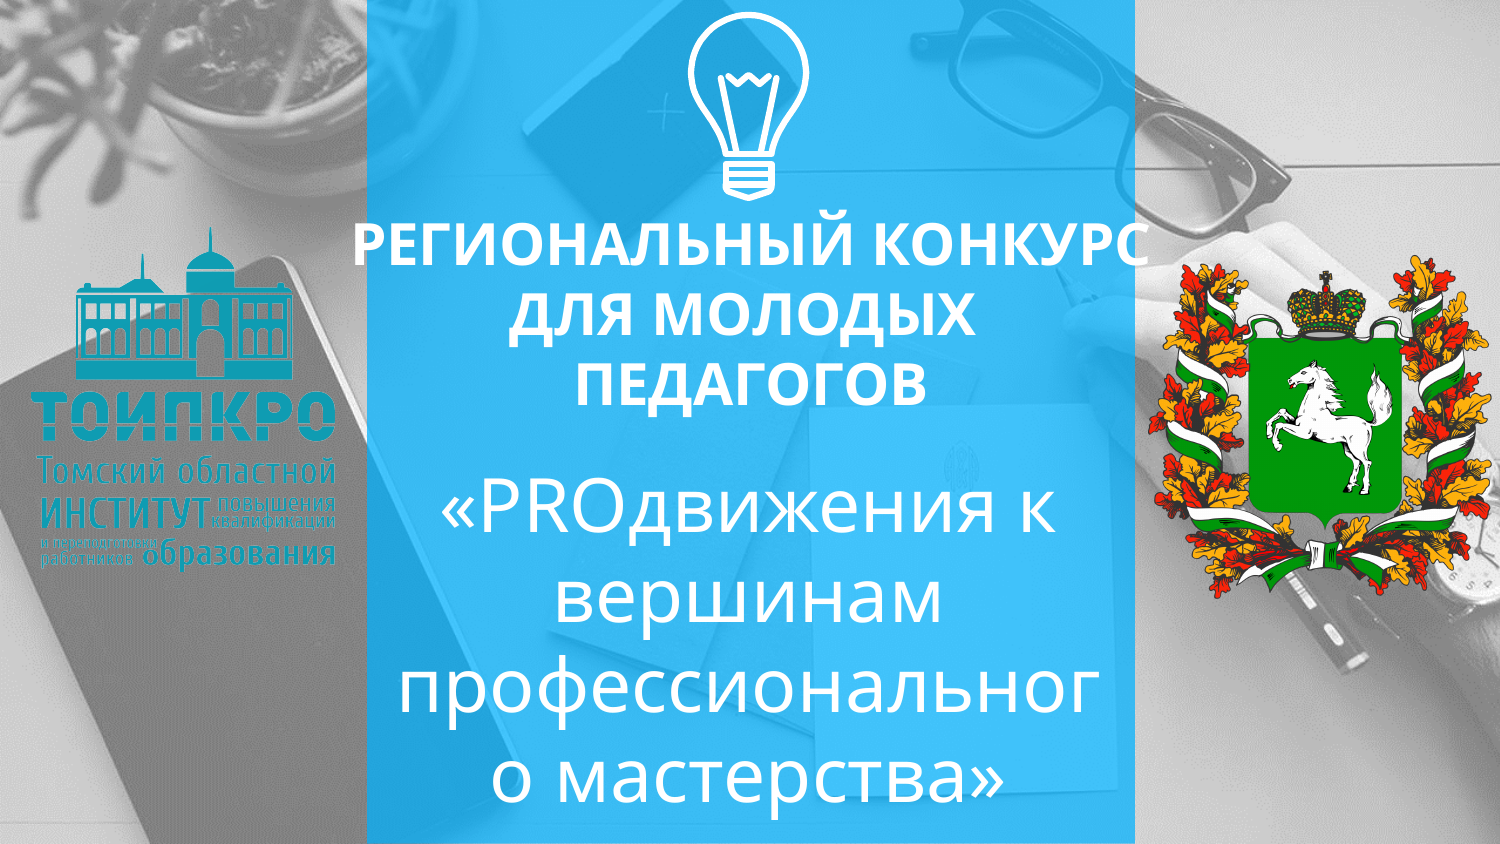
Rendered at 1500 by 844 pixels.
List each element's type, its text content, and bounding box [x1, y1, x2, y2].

picture [0, 0, 367, 844]
text_box [367, 0, 1135, 112]
subtitle «PROдвижения к вершинам профессионального мастерства» [364, 442, 1133, 572]
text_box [690, 14, 807, 199]
text_box [367, 433, 1135, 844]
picture [1135, 0, 1500, 844]
title РЕГИОНАЛЬНЫЙ КОНКУРС ДЛЯ МОЛОДЫХ ПЕДАГОГОВ [136, 112, 1366, 433]
